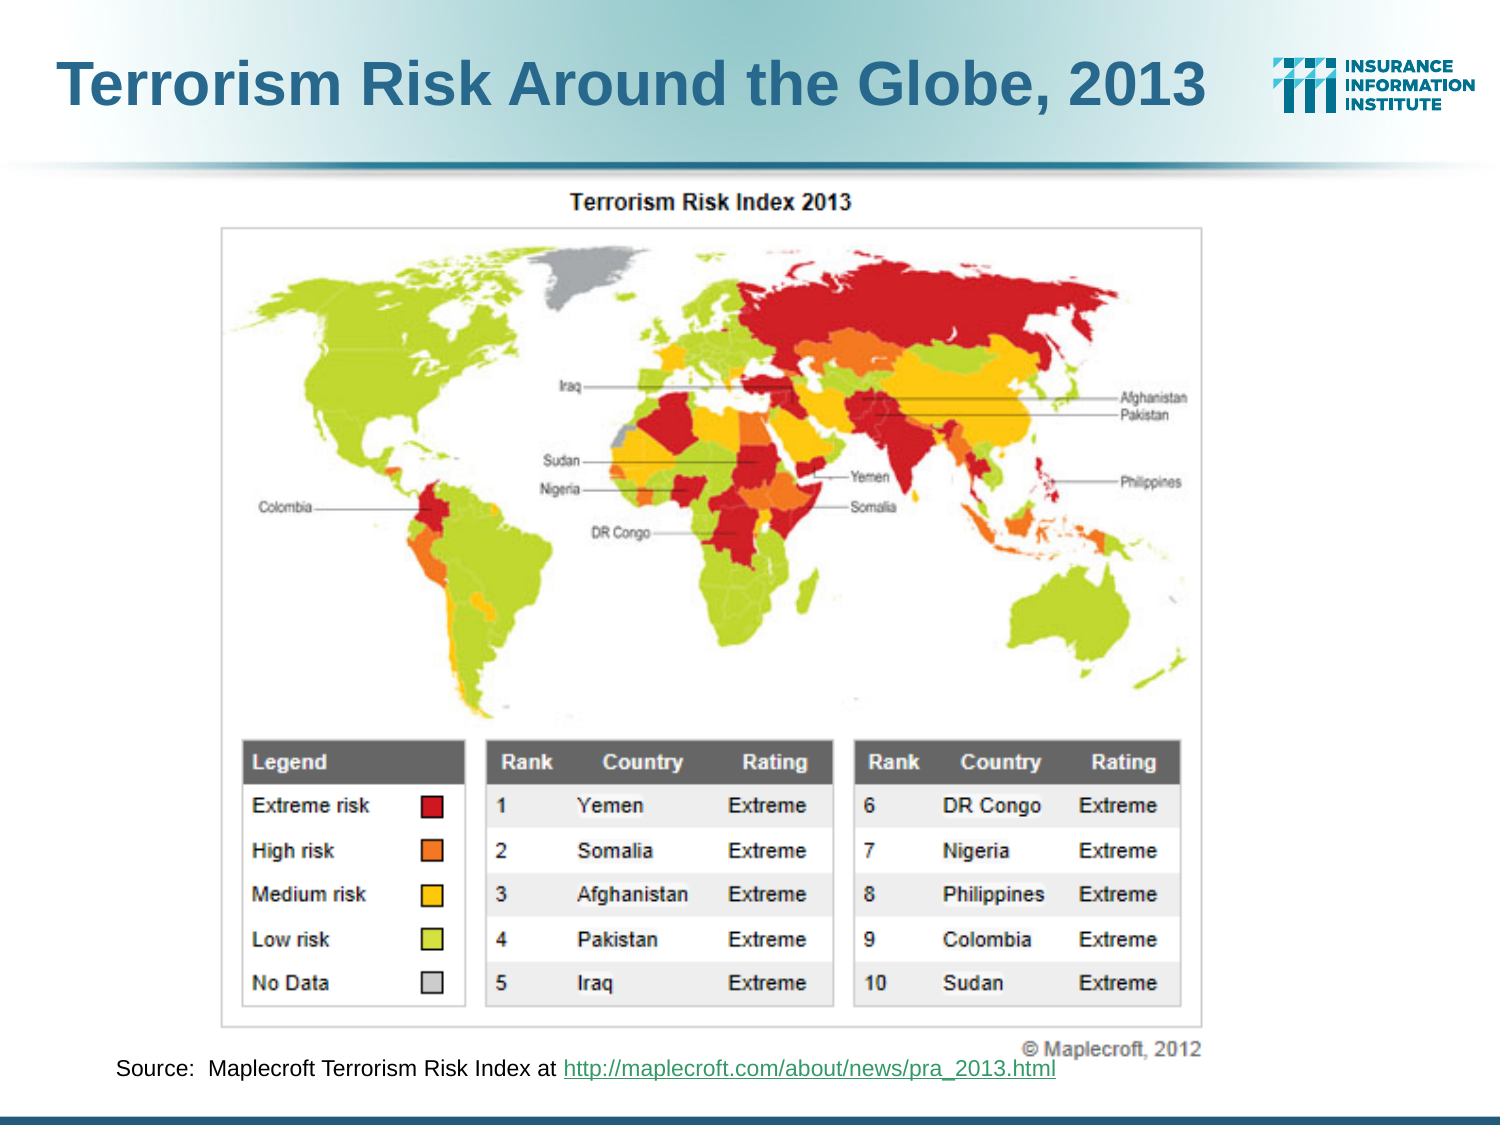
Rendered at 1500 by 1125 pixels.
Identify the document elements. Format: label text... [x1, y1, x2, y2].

title Terrorism Risk Around the Globe, 2013 [48, 14, 1264, 157]
picture [0, 0, 1500, 1068]
text_box Source: Maplecroft Terrorism Risk Index at http://maplecroft.com/about/news/pra_2013.html [55, 1035, 1338, 1105]
